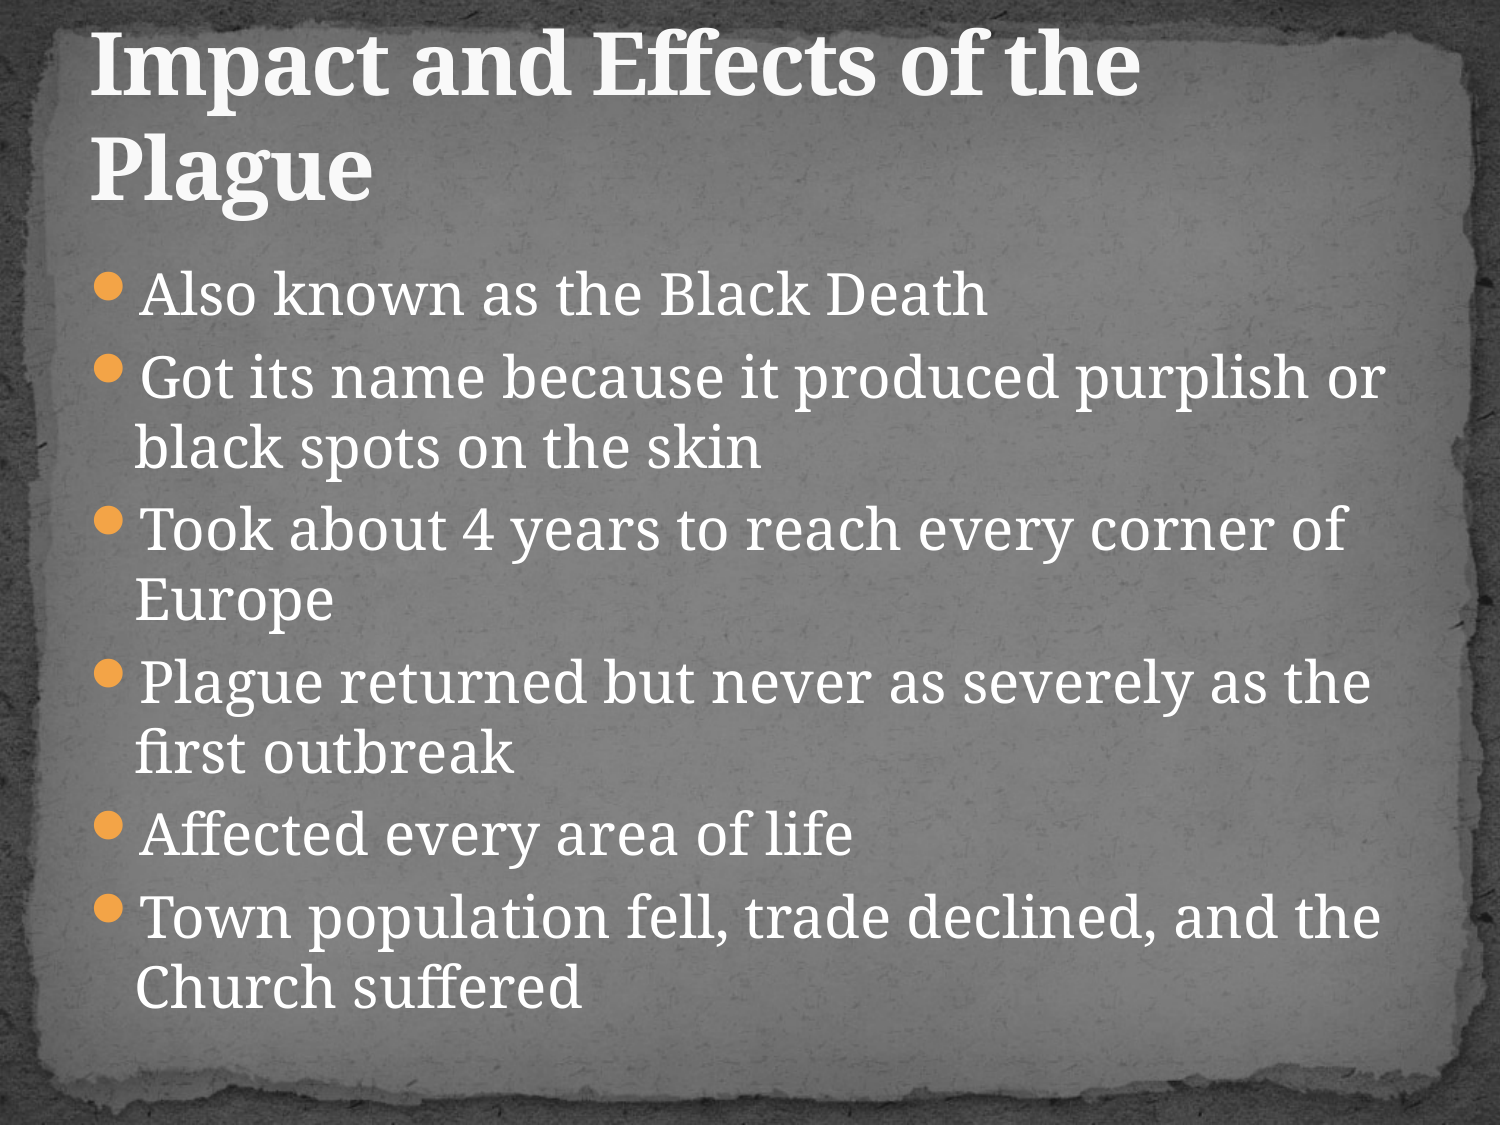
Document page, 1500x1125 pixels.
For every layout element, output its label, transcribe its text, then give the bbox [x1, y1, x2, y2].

list Also known as the Black Death Got its name because it produced purplish or black spots on the skin Took about 4 years to reach every corner of Europe Plague returned but never as severely as the first outbreak Affected every area of life Town population fell, trade declined, and the Church suffered [75, 249, 1425, 1000]
title Impact and Effects of the Plague [74, 24, 1425, 225]
